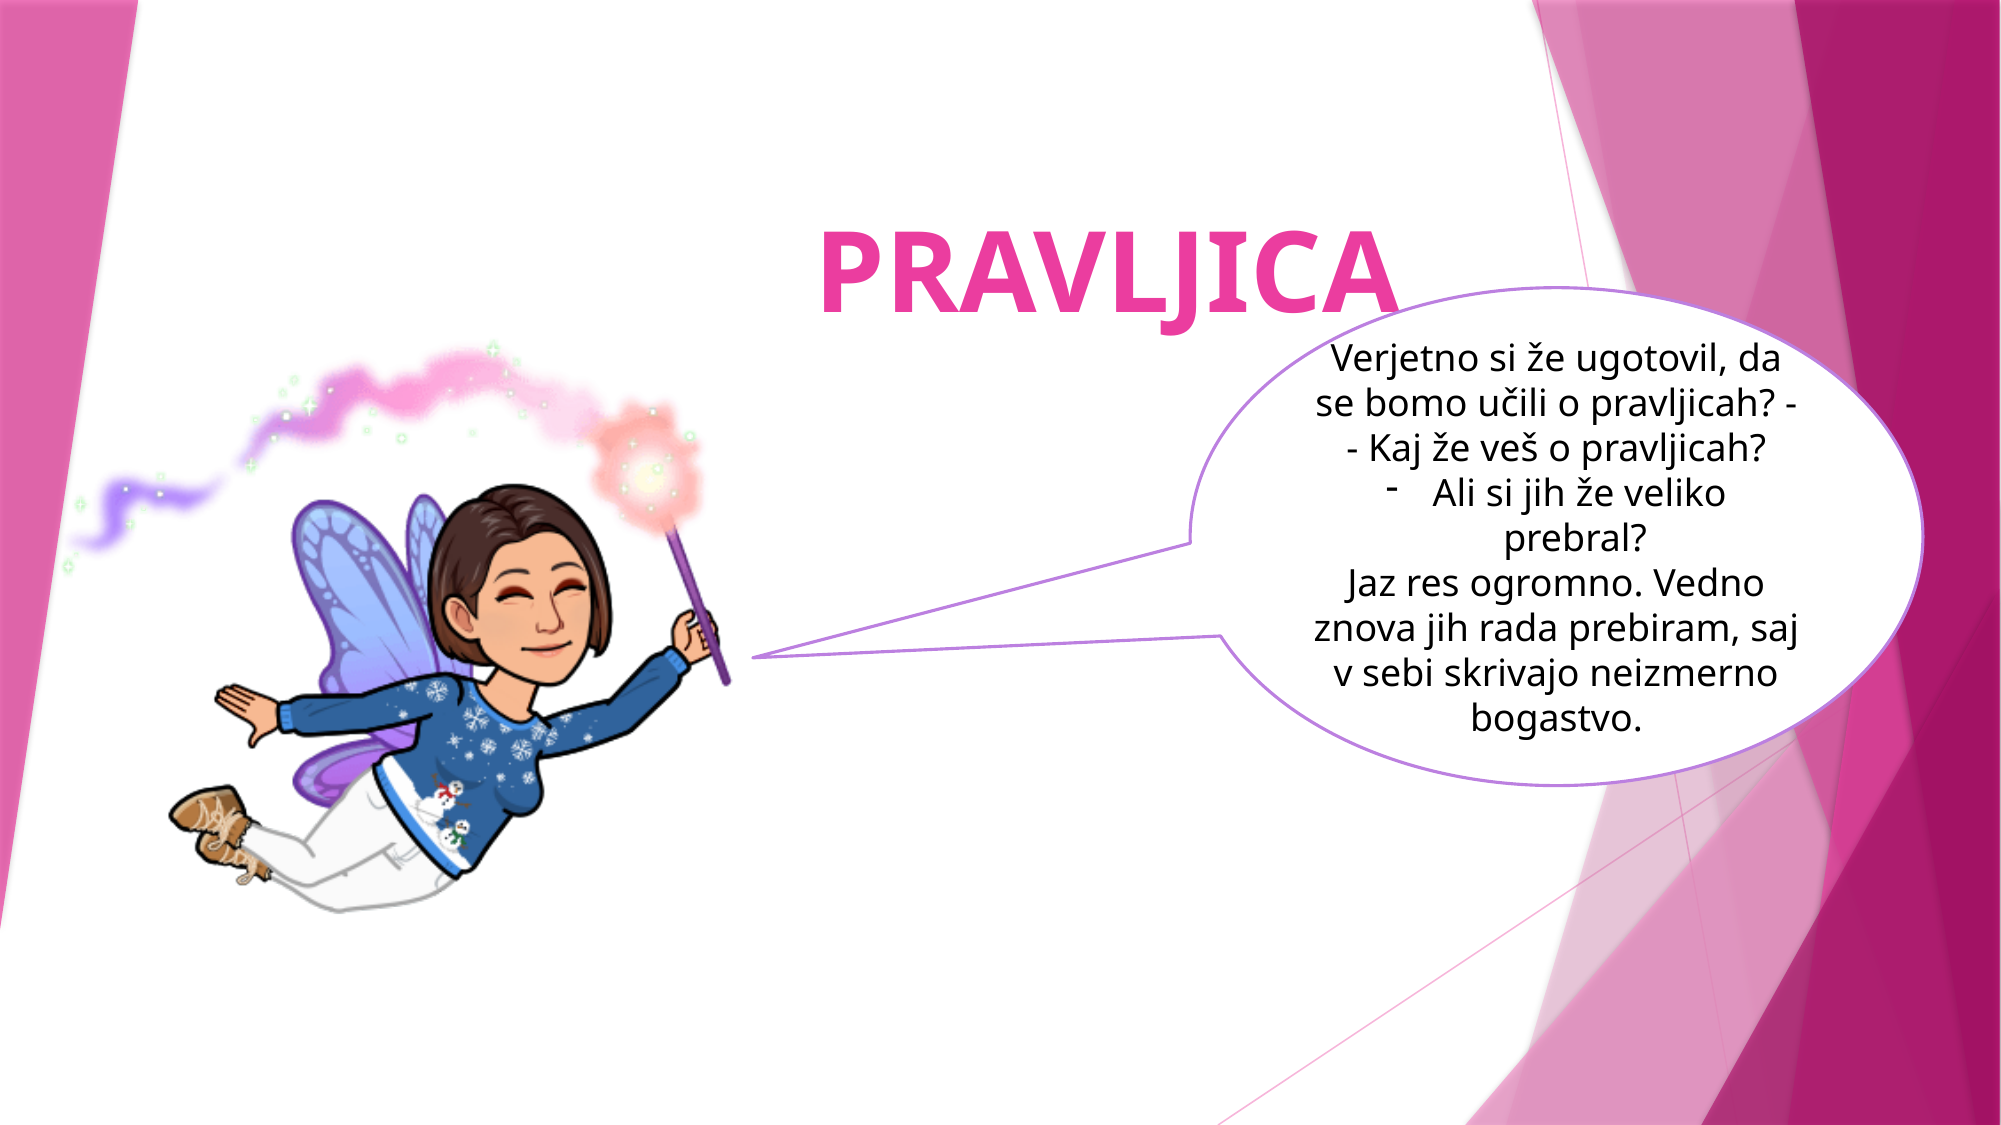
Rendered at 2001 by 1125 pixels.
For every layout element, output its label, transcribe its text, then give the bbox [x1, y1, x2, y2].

title PRAVLJICA [141, 72, 1416, 343]
picture [56, 287, 764, 994]
text_box Verjetno si že ugotovil, da se bomo učili o pravljicah? - - Kaj že veš o pravljicah? Ali si jih že veliko prebral? Jaz res ogromno. Vedno znova jih rada prebiram, saj v sebi skrivajo neizmerno bogastvo. [768, 286, 1925, 788]
